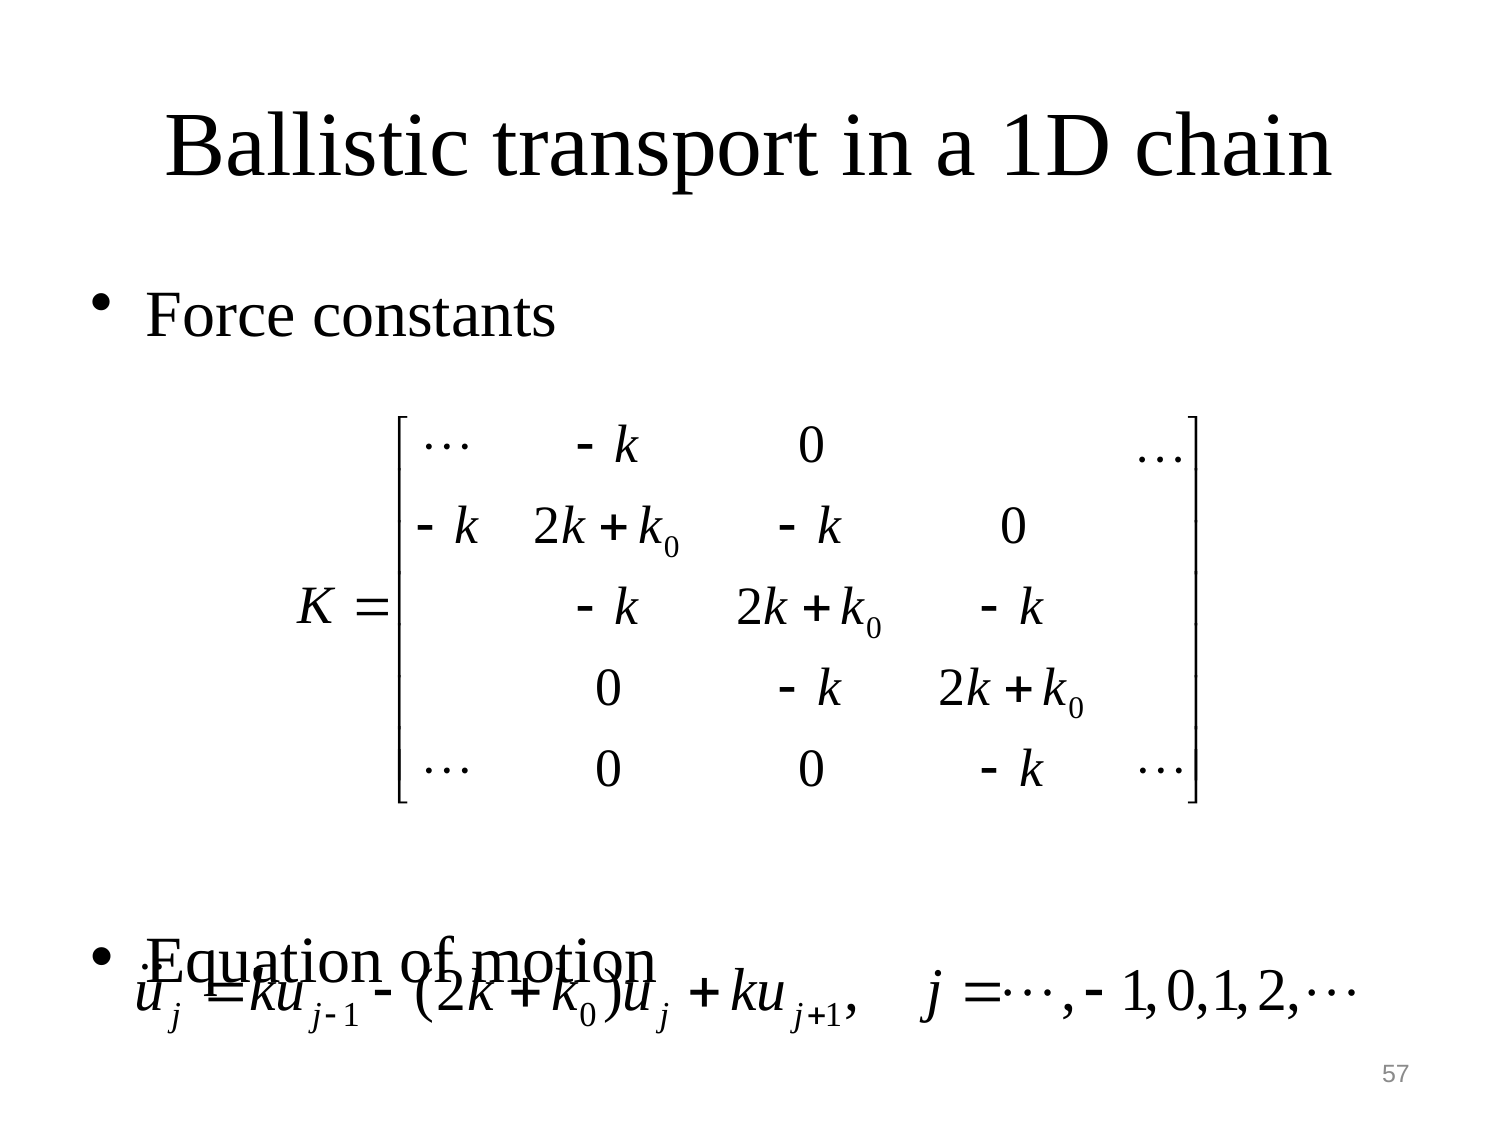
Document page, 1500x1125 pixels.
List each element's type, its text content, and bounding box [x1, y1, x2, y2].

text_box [126, 949, 1371, 1047]
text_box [287, 407, 1218, 813]
title Ballistic transport in a 1D chain [75, 45, 1425, 233]
list Force constants Equation of motion [75, 262, 1425, 1005]
slide_number 57 [1074, 1042, 1425, 1103]
